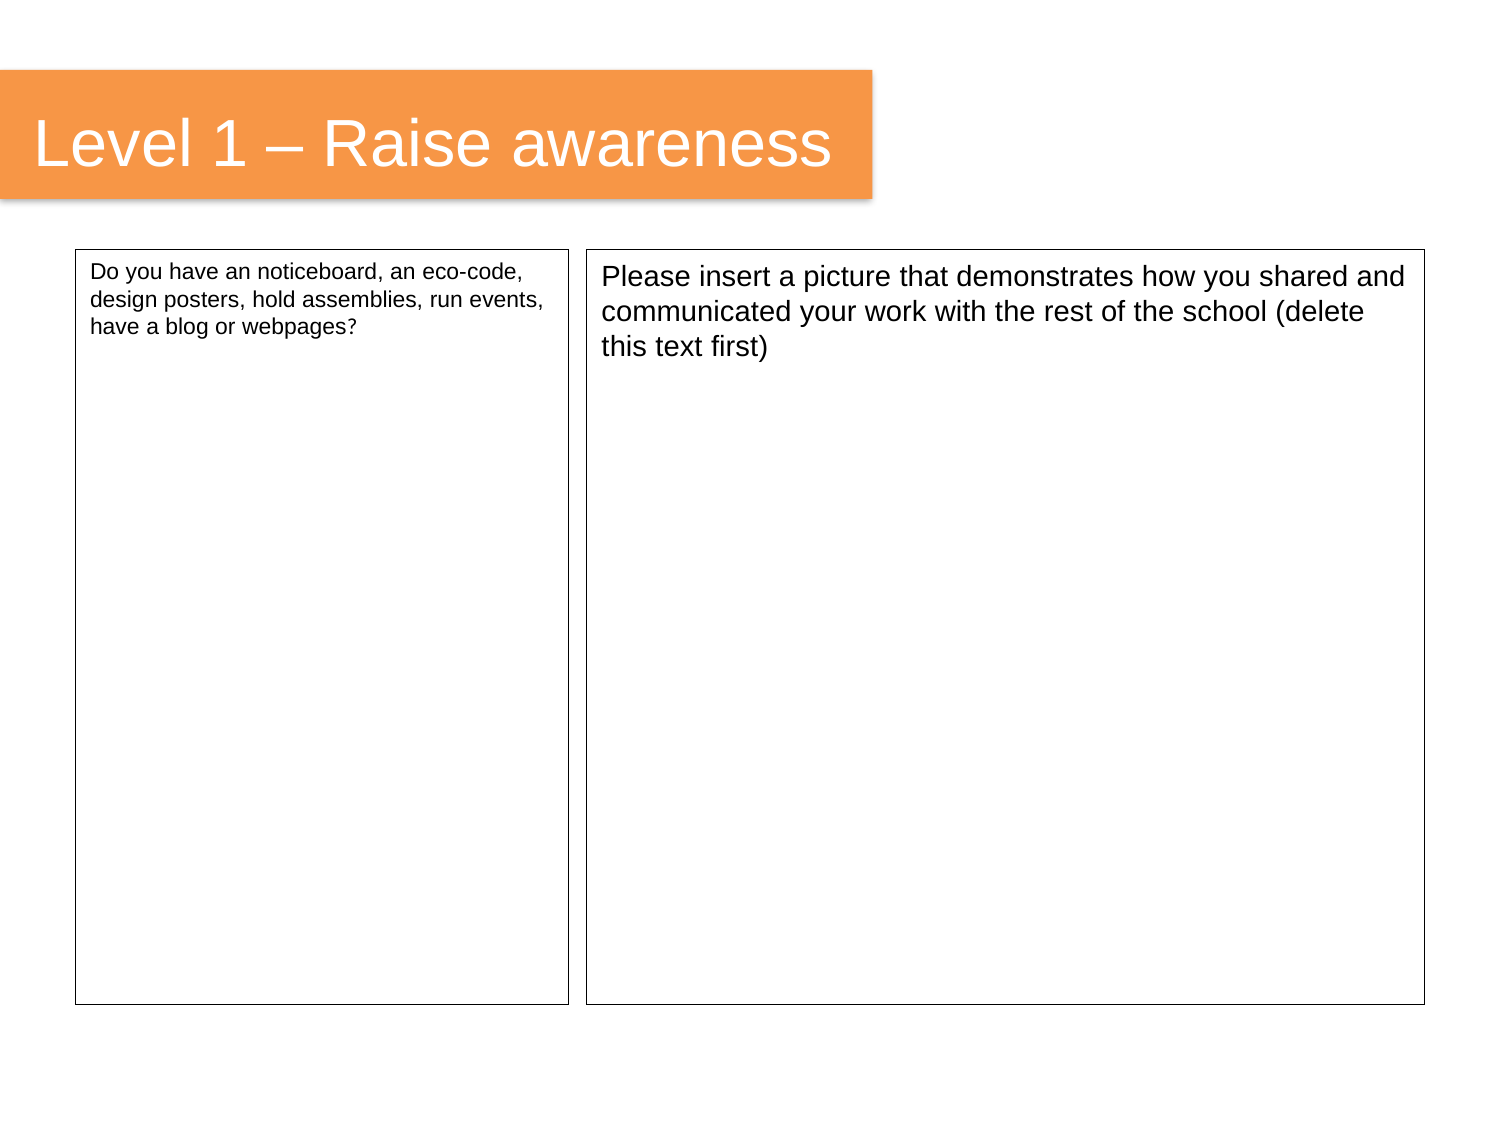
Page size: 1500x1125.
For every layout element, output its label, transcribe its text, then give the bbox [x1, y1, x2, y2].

text_box Level 1 – Raise awareness [18, 92, 1500, 187]
list Do you have an noticeboard, an eco-code, design posters, hold assemblies, run events, have a blog or webpages? [75, 249, 569, 1005]
list Please insert a picture that demonstrates how you shared and communicated your work with the rest of the school (delete this text first) [586, 249, 1425, 1005]
text_box [0, 69, 873, 200]
